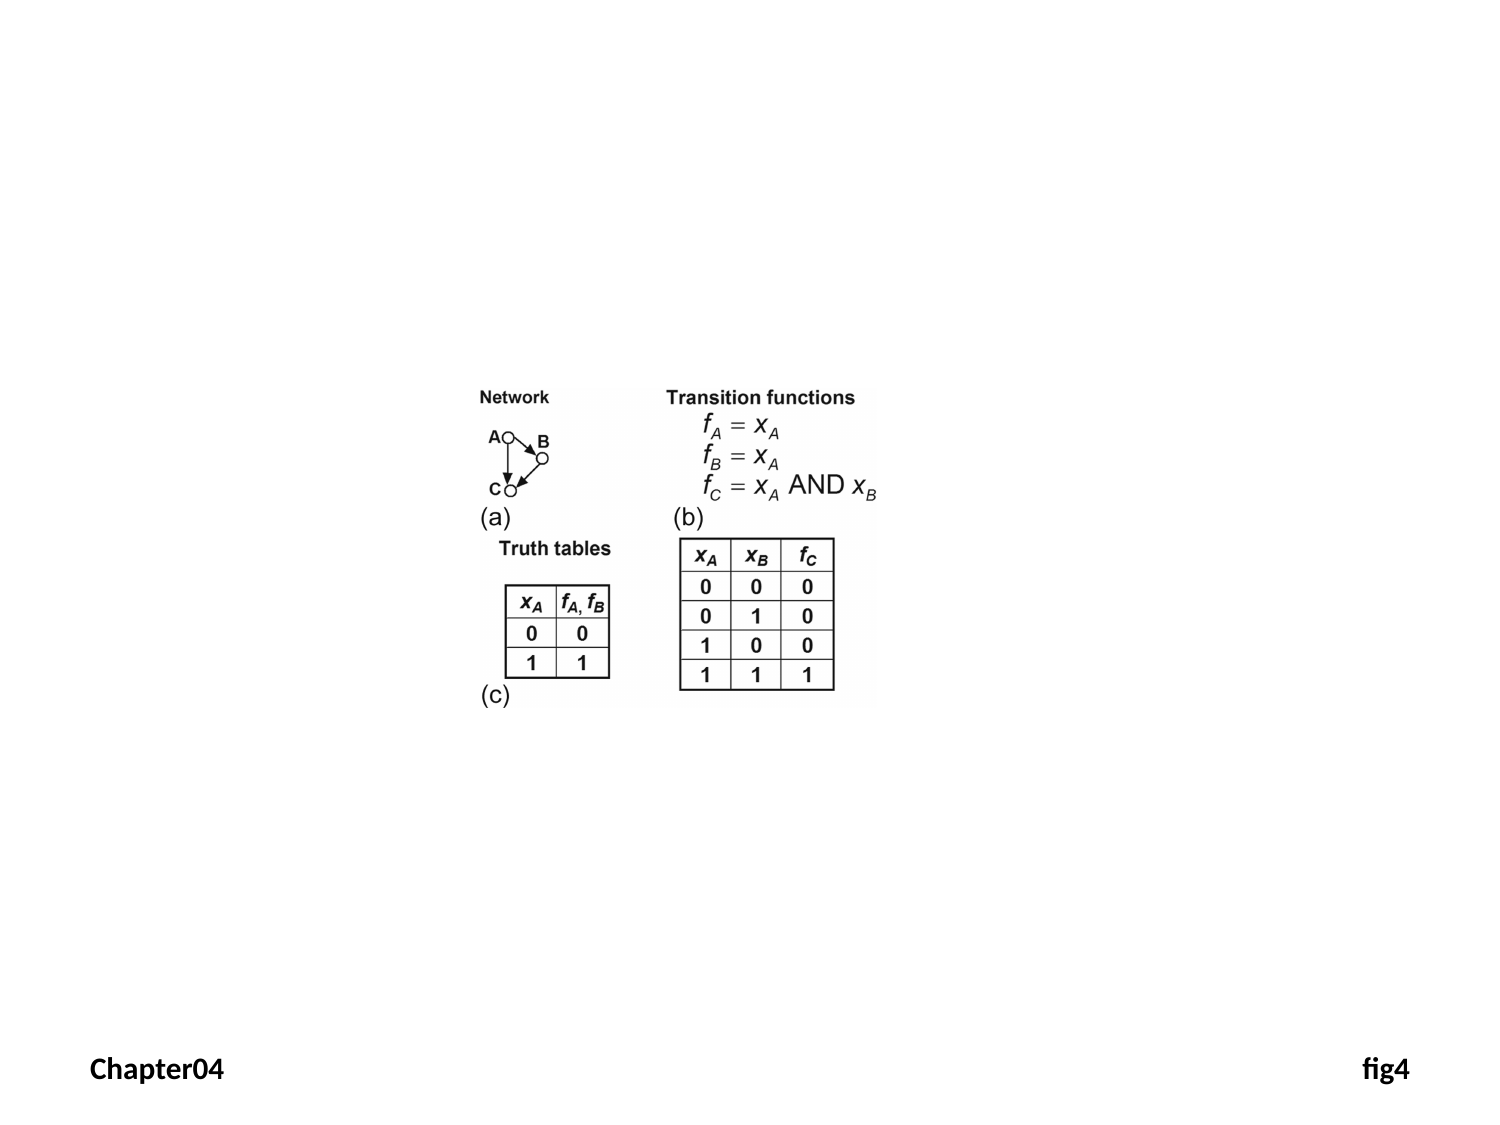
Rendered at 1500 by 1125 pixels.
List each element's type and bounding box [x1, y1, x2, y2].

picture [480, 388, 877, 708]
